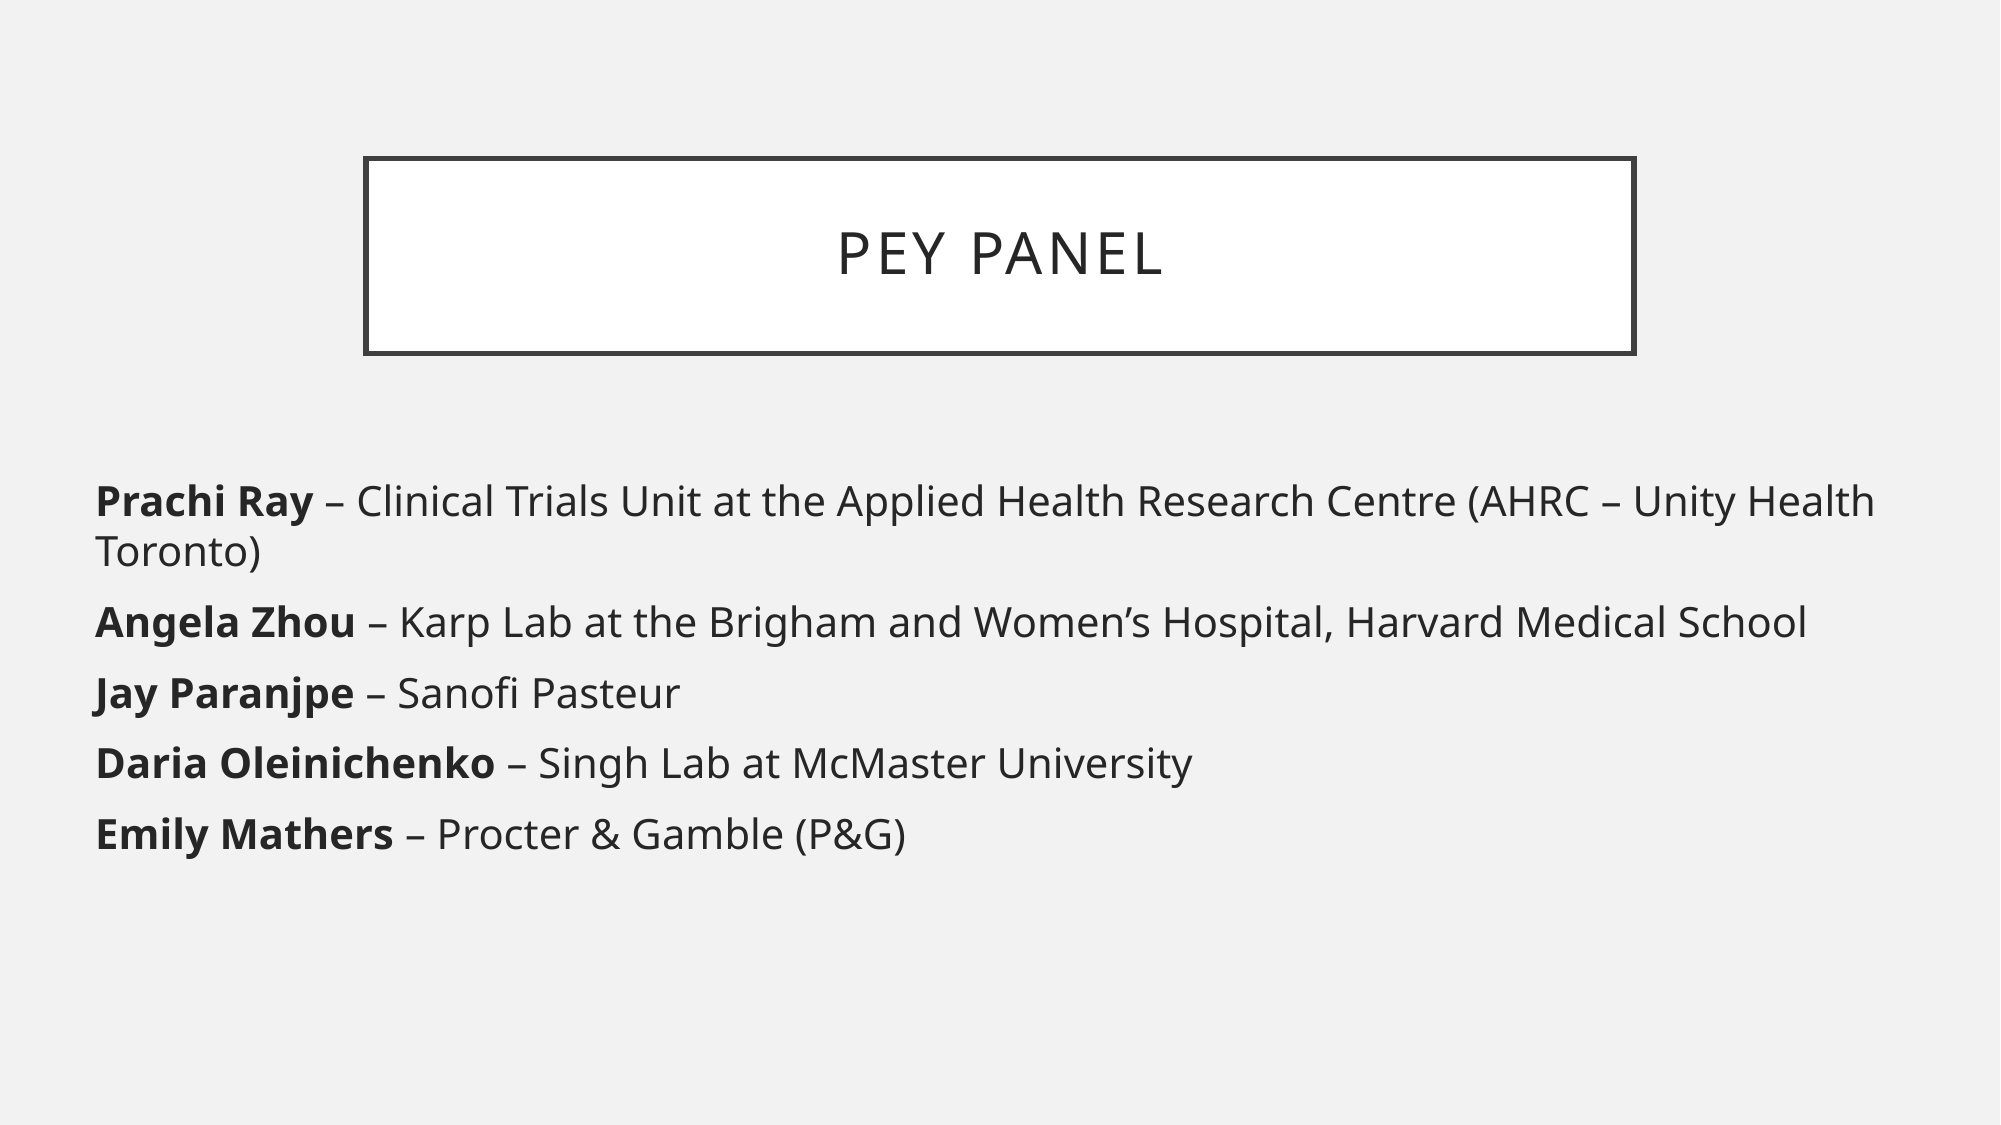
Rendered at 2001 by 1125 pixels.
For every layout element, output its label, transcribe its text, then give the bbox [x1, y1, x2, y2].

title PEY Panel [363, 156, 1637, 356]
list Prachi Ray – Clinical Trials Unit at the Applied Health Research Centre (AHRC – Unity Health Toronto) Angela Zhou – Karp Lab at the Brigham and Women’s Hospital, Harvard Medical School Jay Paranjpe – Sanofi Pasteur Daria Oleinichenko – Singh Lab at McMaster University Emily Mathers – Procter & Gamble (P&G) [80, 467, 1920, 826]
